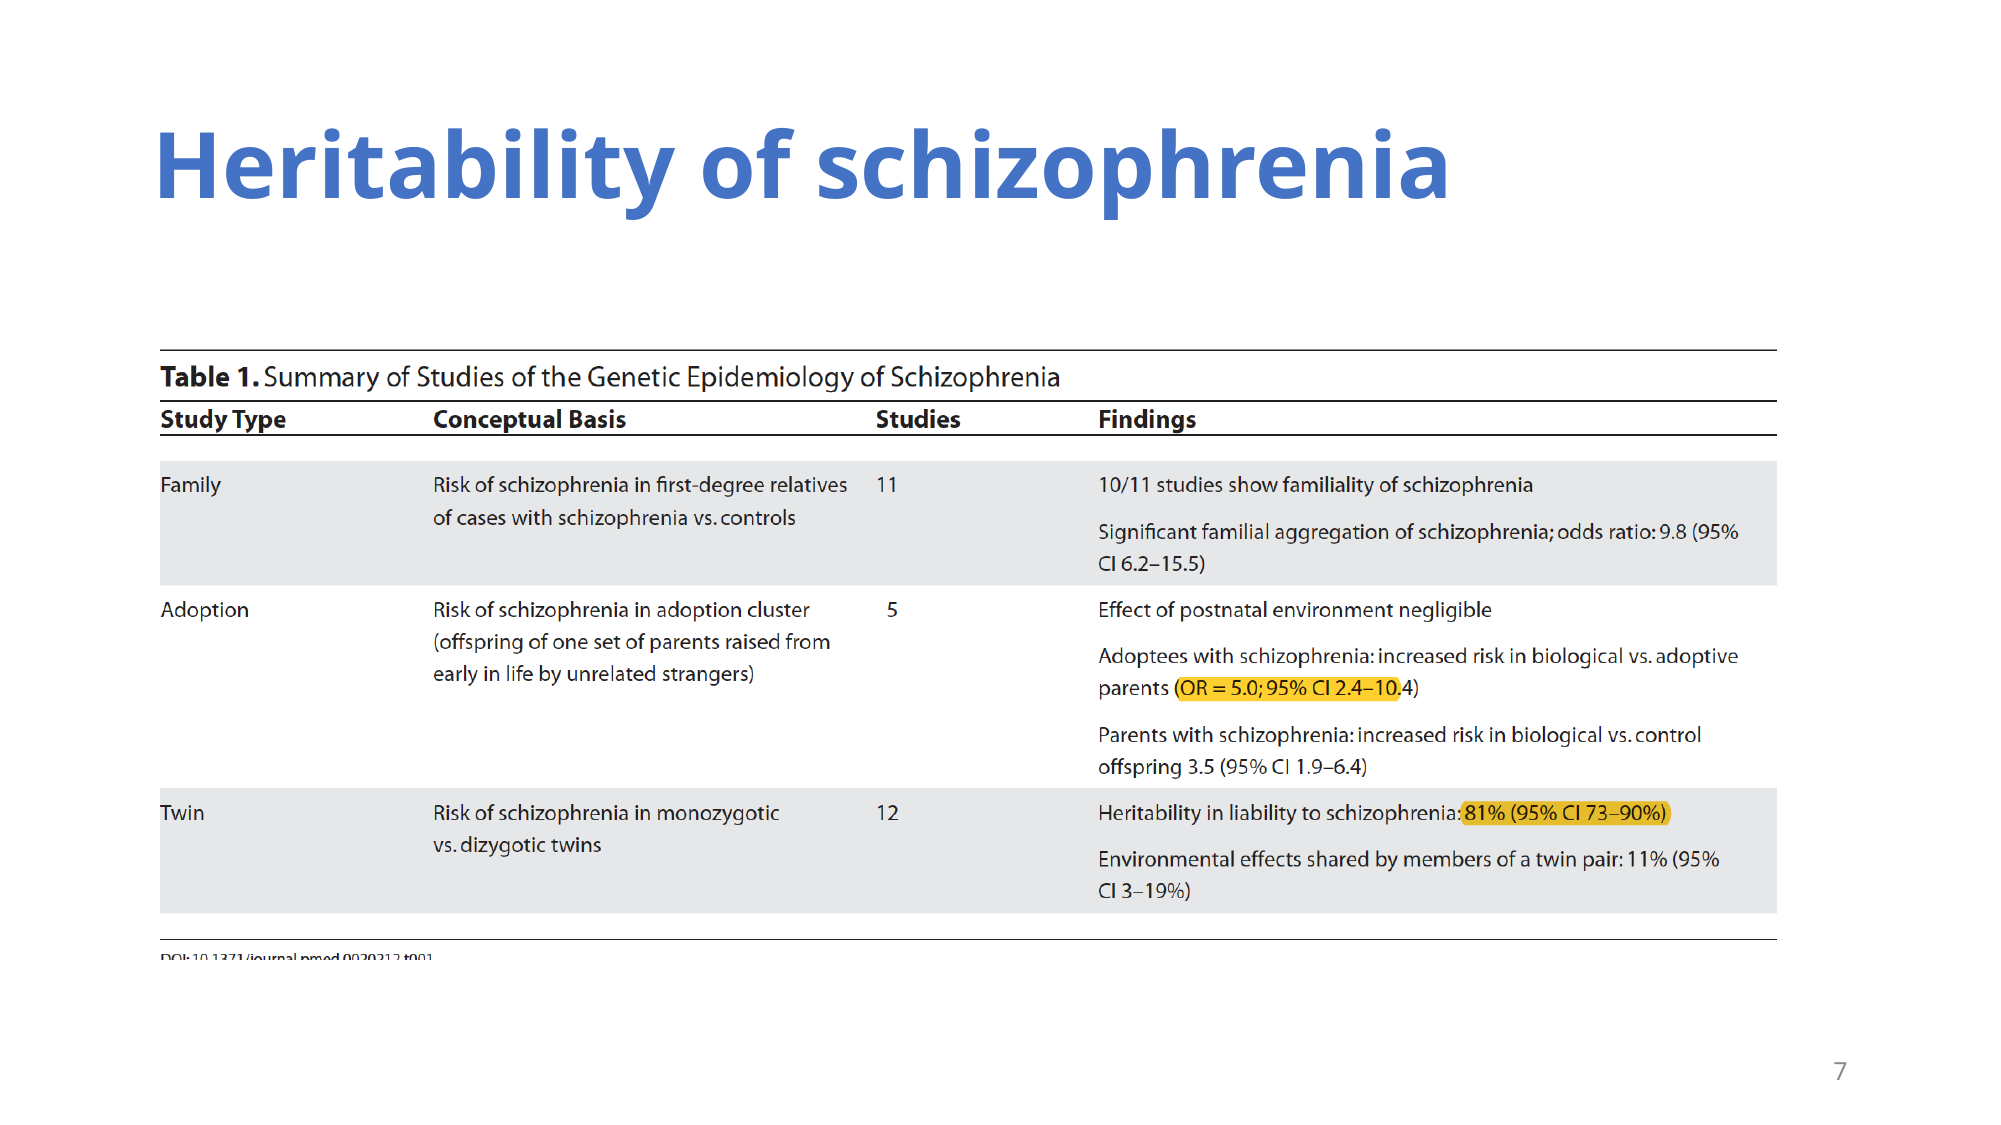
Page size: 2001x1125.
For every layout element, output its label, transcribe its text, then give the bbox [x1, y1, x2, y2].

title Heritability of schizophrenia [137, 59, 1863, 278]
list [113, 277, 1839, 960]
slide_number 7 [1412, 1042, 1863, 1103]
